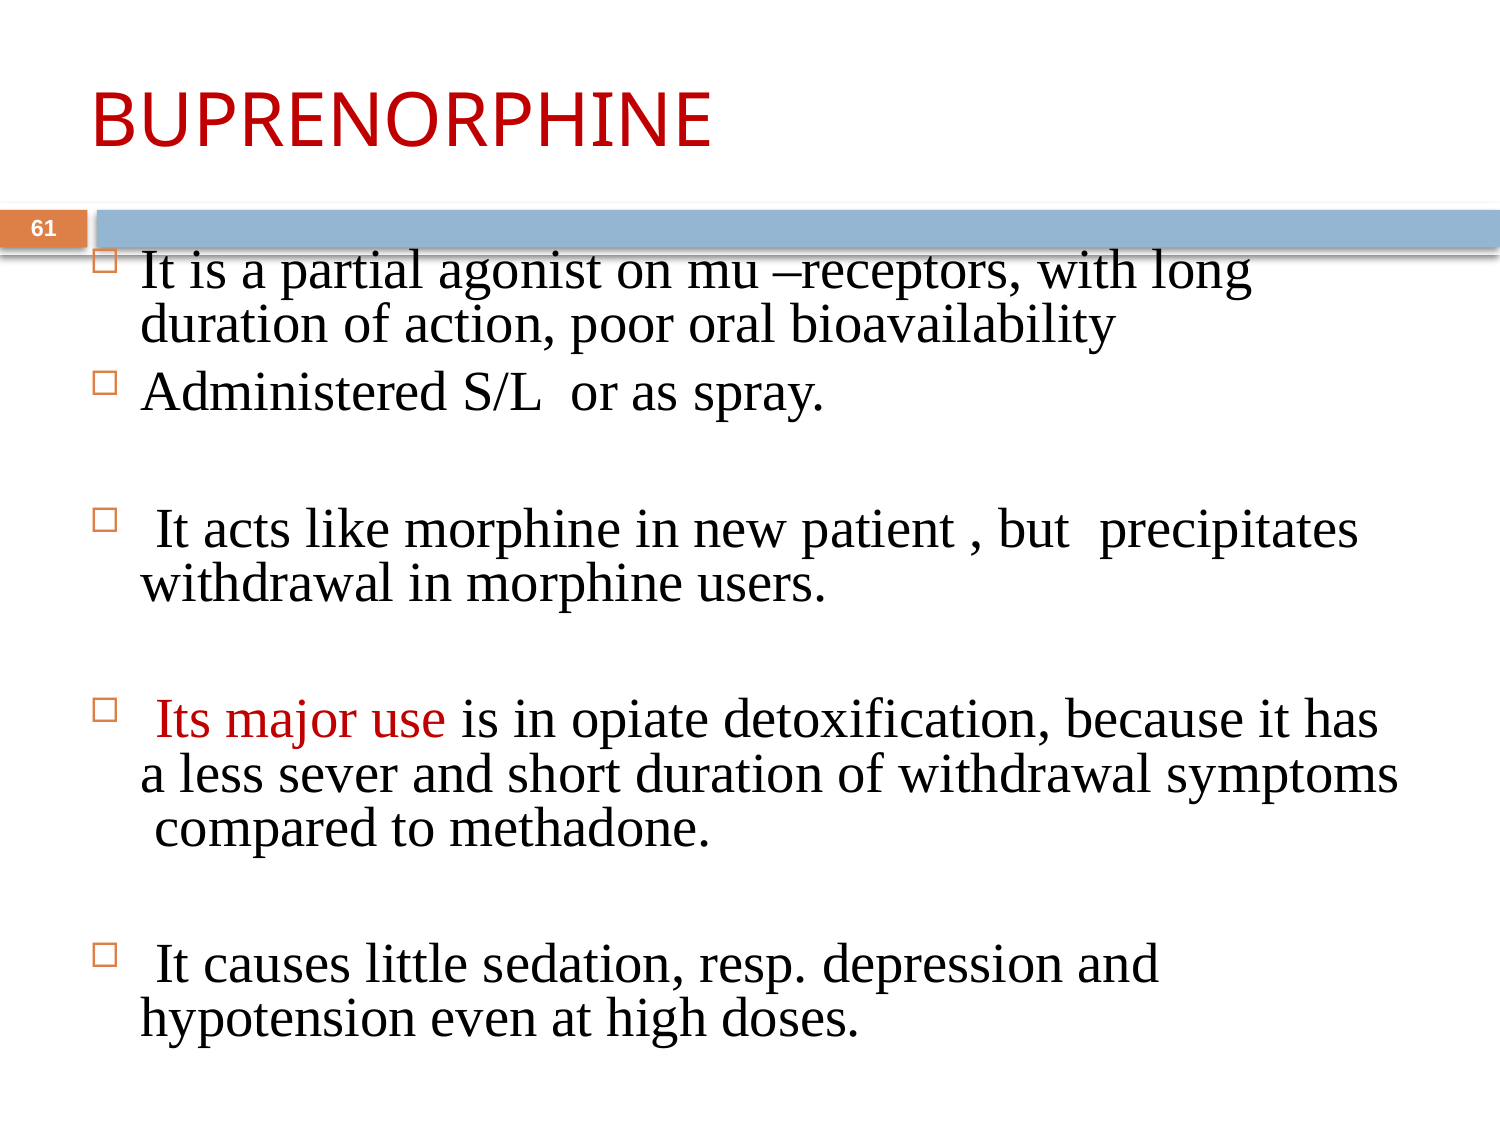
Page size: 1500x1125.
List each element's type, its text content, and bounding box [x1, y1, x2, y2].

slide_number 61 [0, 208, 88, 249]
title BUPRENORPHINE [74, 44, 1425, 188]
list It is a partial agonist on mu –receptors, with long duration of action, poor oral bioavailability Administered S/L or as spray. It acts like morphine in new patient , but precipitates withdrawal in morphine users. Its major use is in opiate detoxification, because it has a less sever and short duration of withdrawal symptoms compared to methadone. It causes little sedation, resp. depression and hypotension even at high doses. [74, 237, 1425, 1063]
